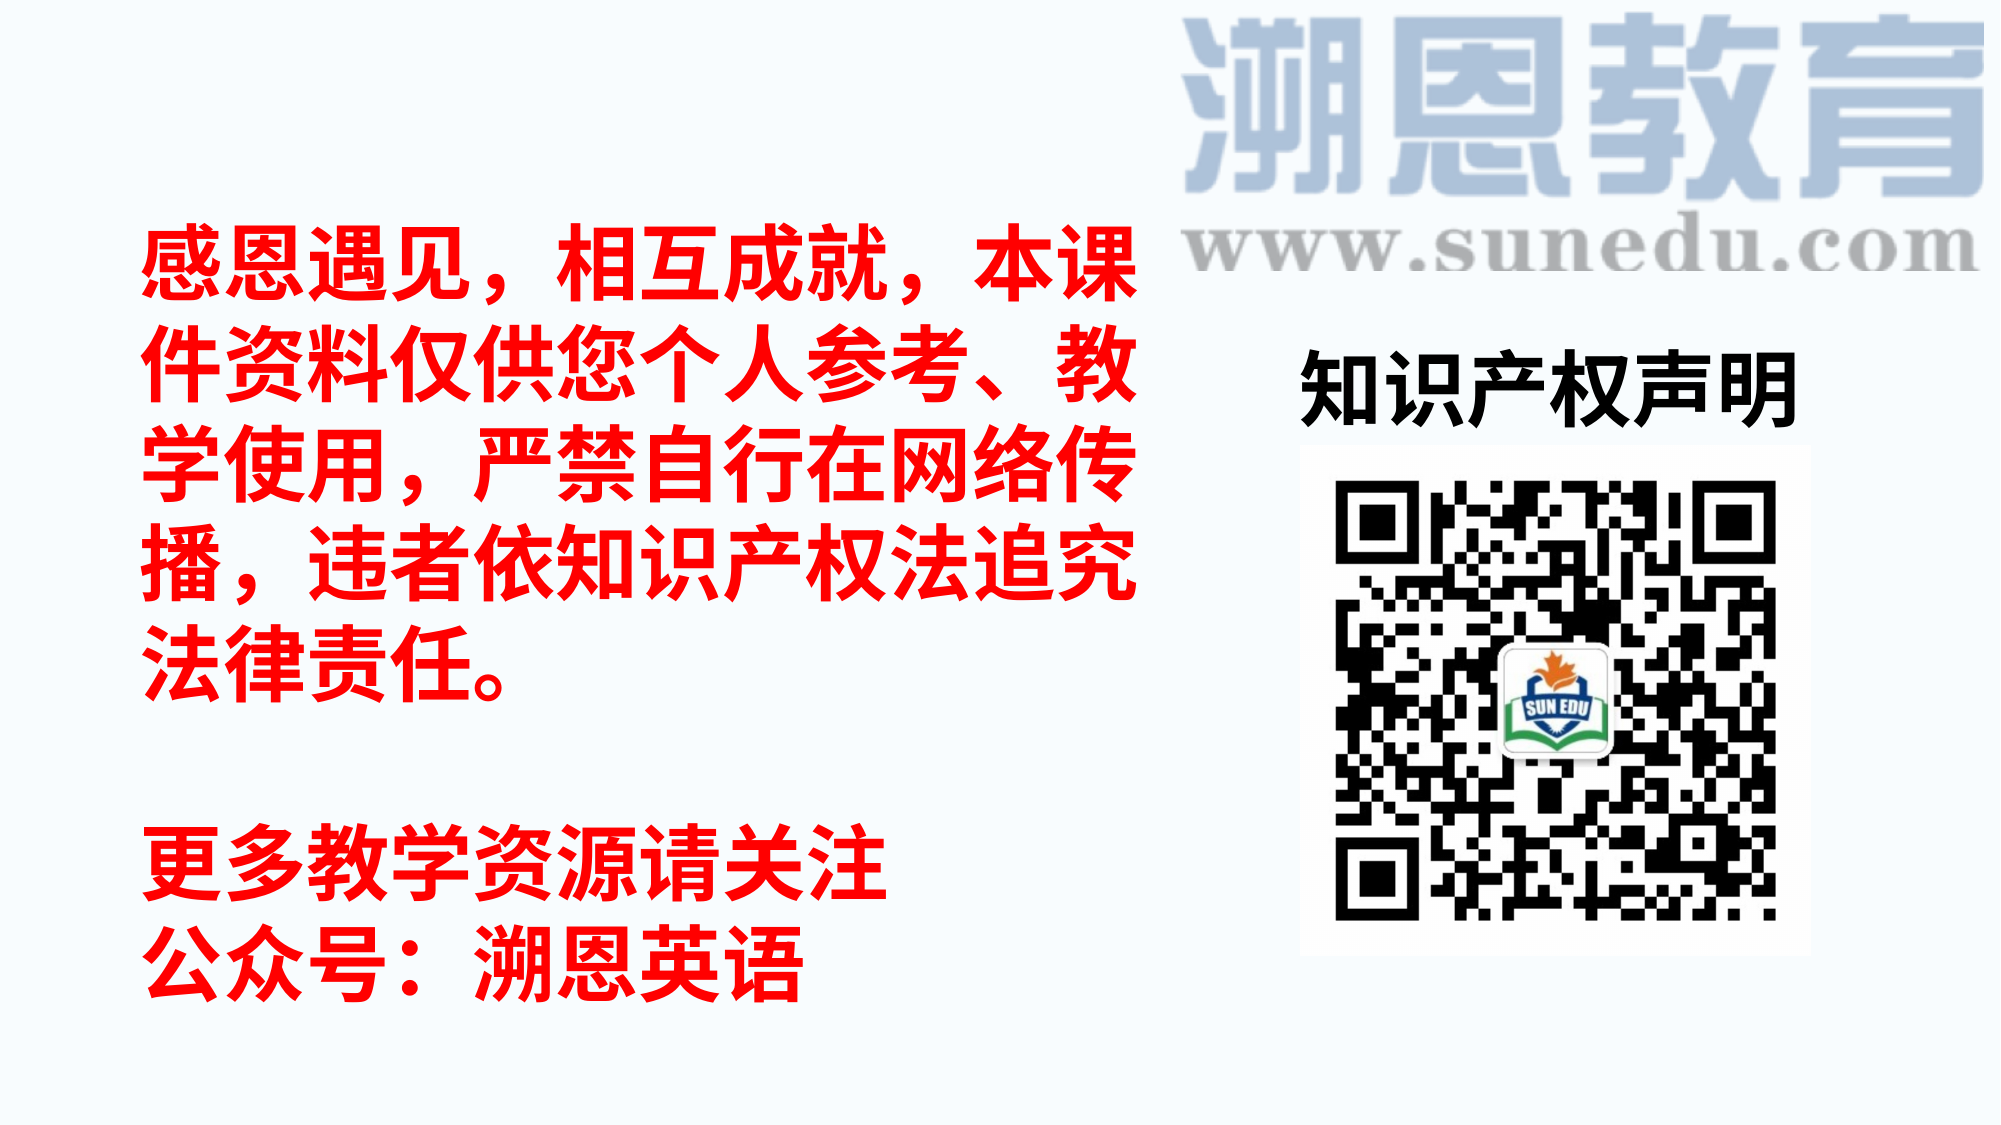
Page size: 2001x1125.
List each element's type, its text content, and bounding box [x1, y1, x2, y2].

text_box 感恩遇见，相互成就，本课件资料仅供您个人参考、教学使用，严禁自行在网络传播，违者依知识产权法追究法律责任。 更多教学资源请关注 公众号：溯恩英语 [124, 204, 1198, 1019]
picture [1300, 445, 1811, 956]
text_box 知识产权声明 [1285, 329, 1877, 445]
picture [1178, 10, 1984, 271]
